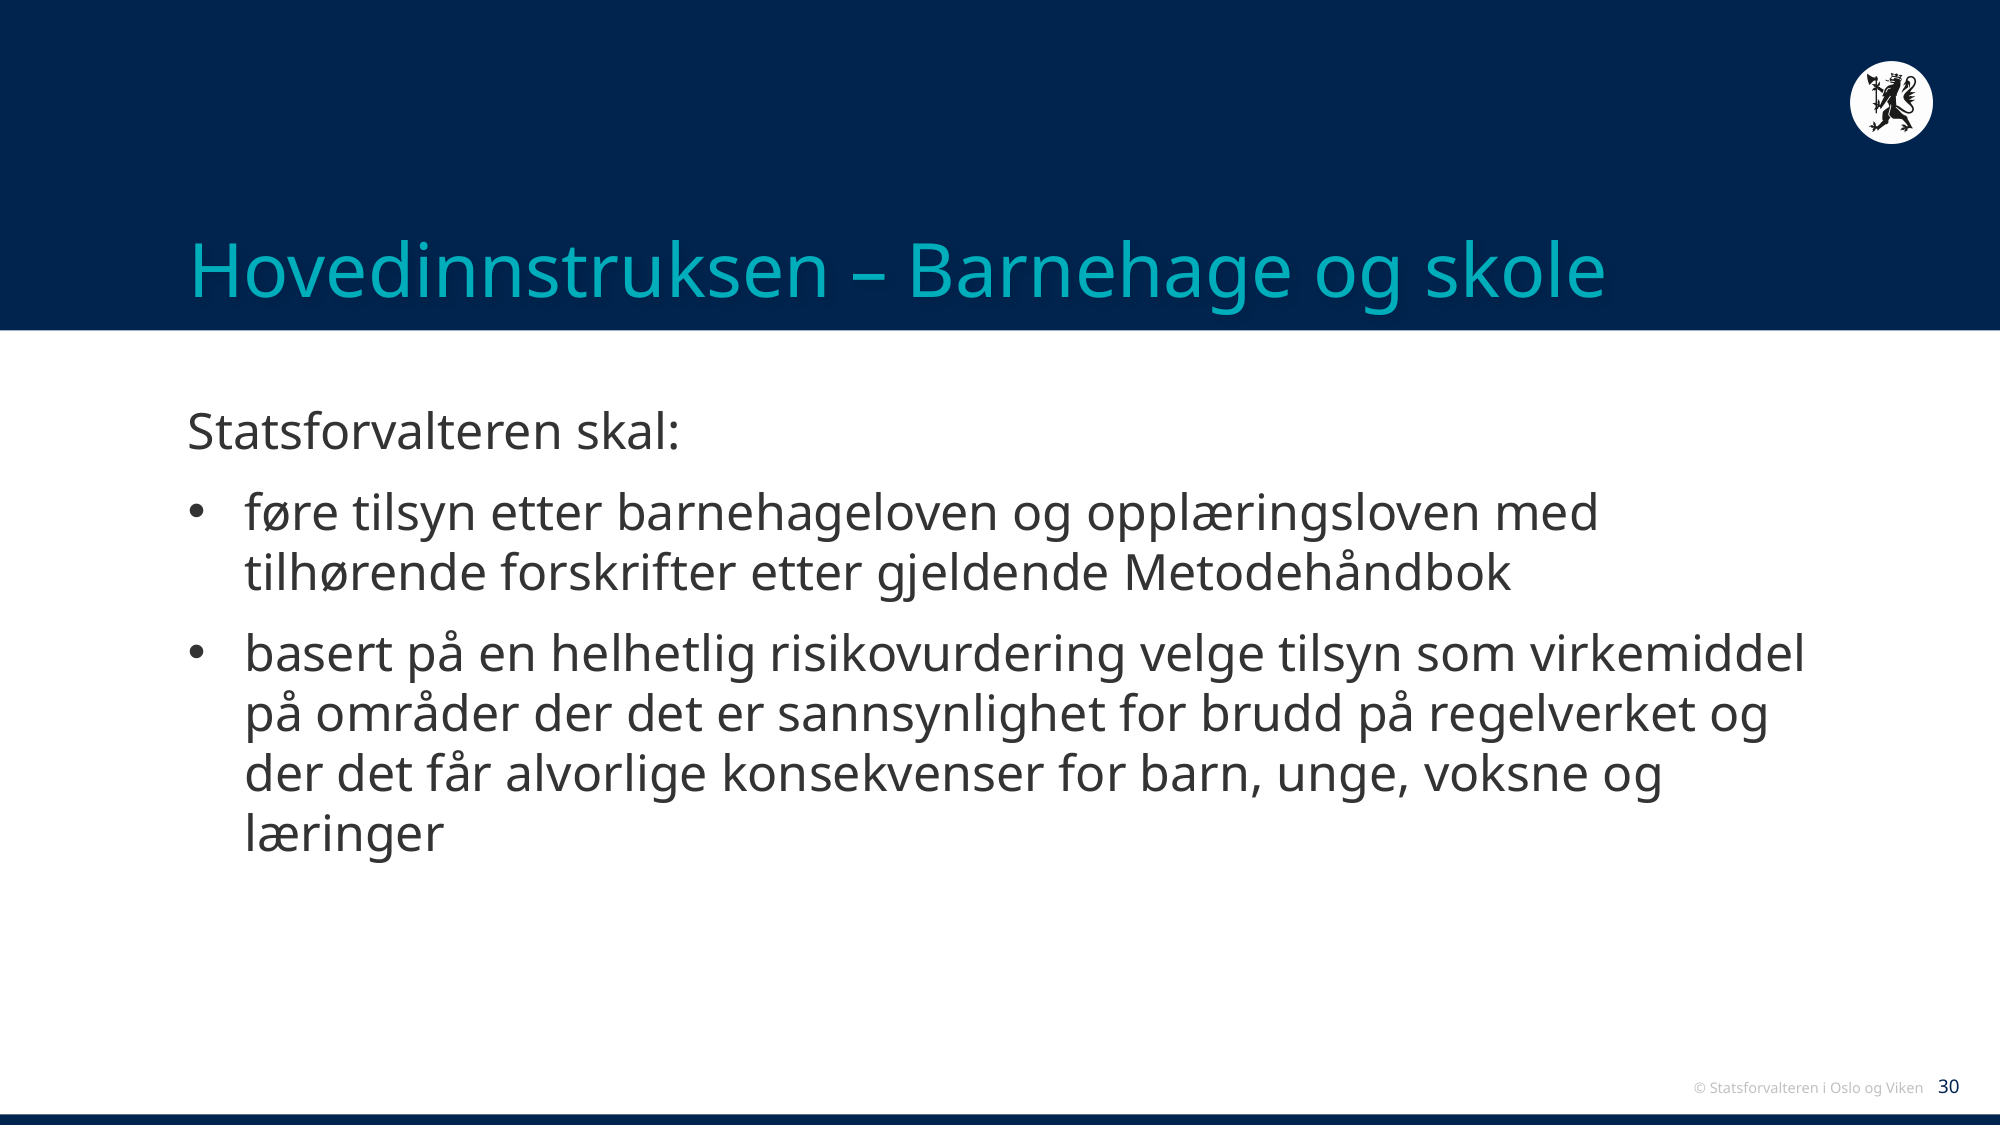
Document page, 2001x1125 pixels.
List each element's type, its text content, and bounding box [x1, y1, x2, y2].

picture [1850, 61, 1933, 144]
title Hovedinnstruksen – Barnehage og skole [173, 143, 1827, 320]
list Statsforvalteren skal: føre tilsyn etter barnehageloven og opplæringsloven med tilhørende forskrifter etter gjeldende Metodehåndbok basert på en helhetlig risikovurdering velge tilsyn som virkemiddel på områder der det er sannsynlighet for brudd på regelverket og der det får alvorlige konsekvenser for barn, unge, voksne og læringer [173, 391, 1827, 1072]
